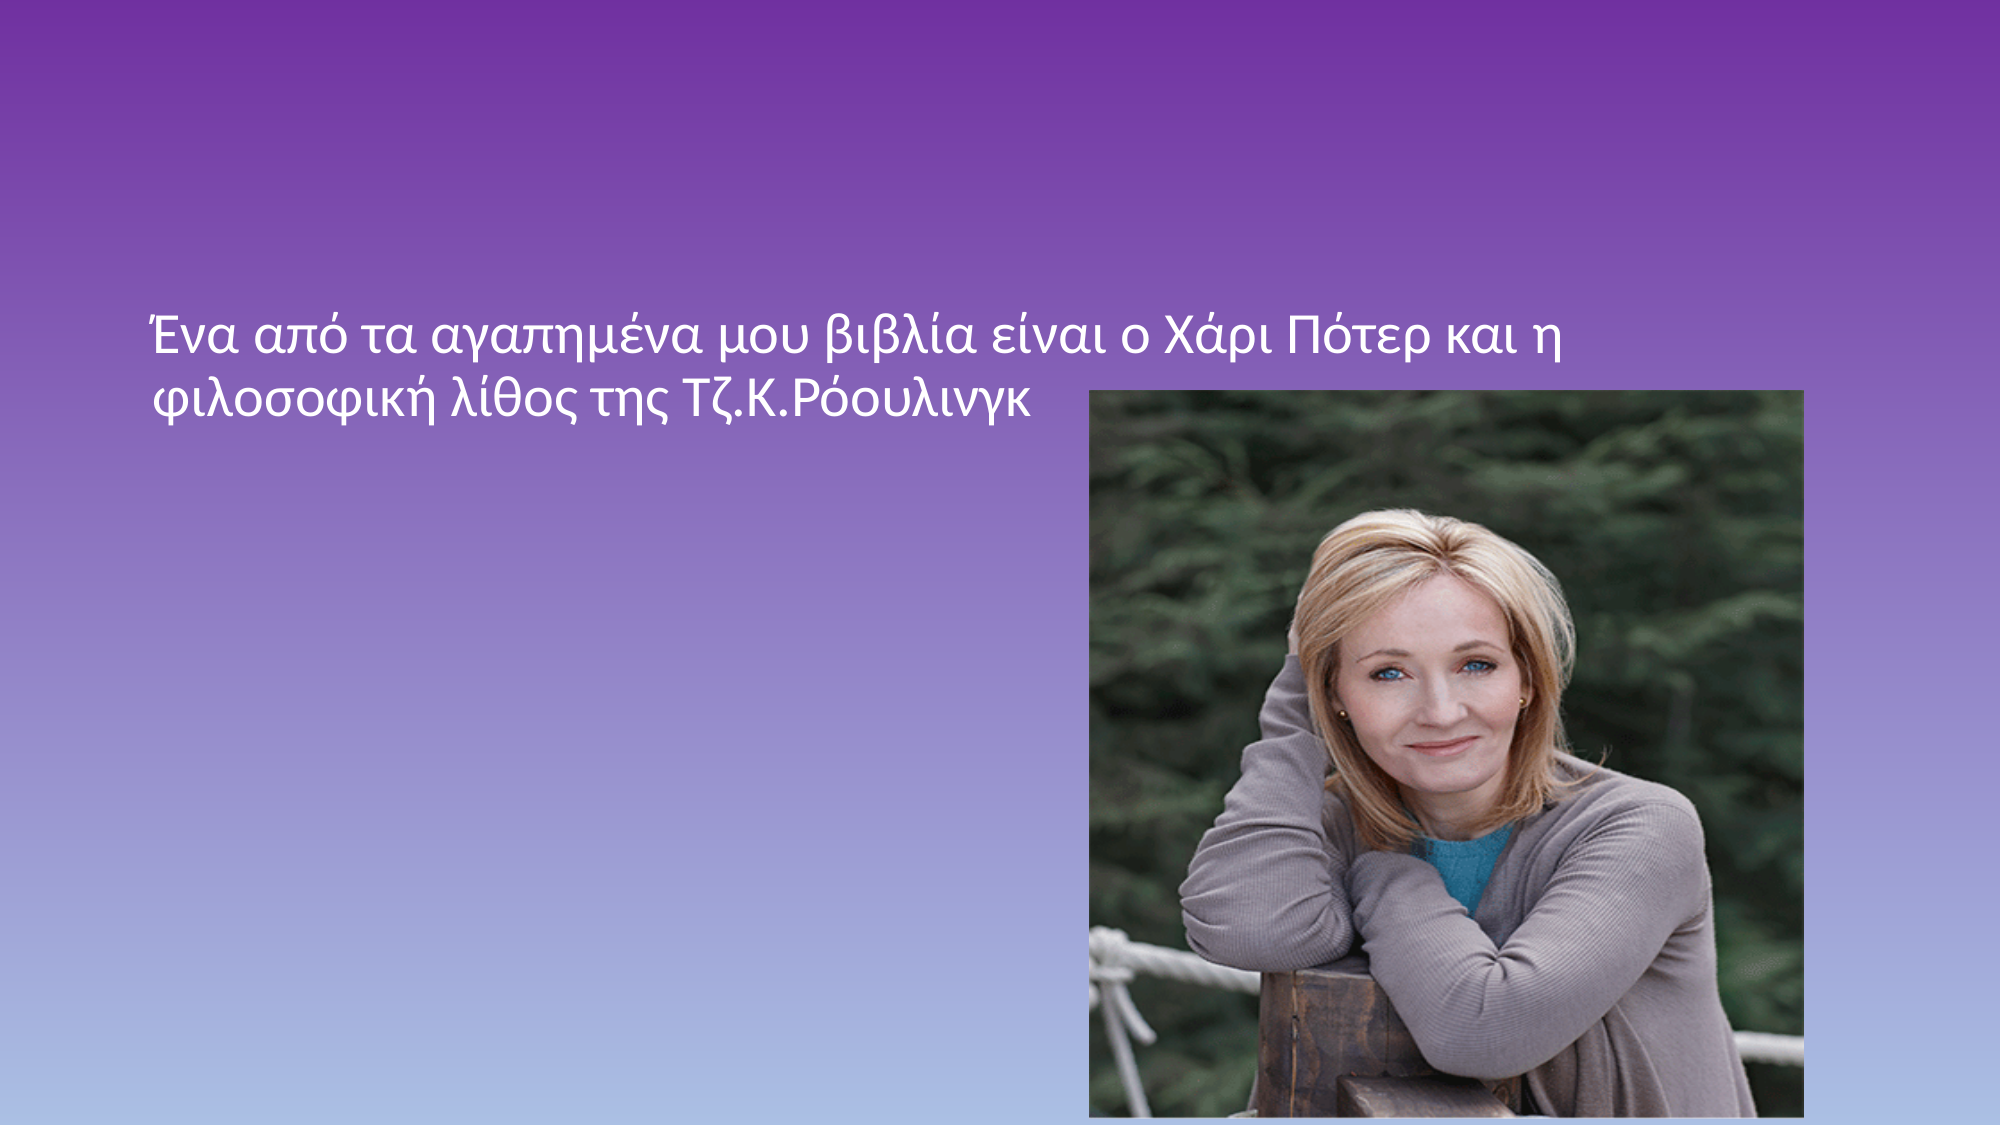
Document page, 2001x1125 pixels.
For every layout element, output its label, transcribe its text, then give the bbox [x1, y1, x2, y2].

list Ένα από τα αγαπημένα μου βιβλία είναι ο Χάρι Πότερ και η φιλοσοφική λίθος της Τζ.Κ.Ρόουλινγκ [137, 295, 1863, 1010]
picture [1089, 390, 1804, 1125]
